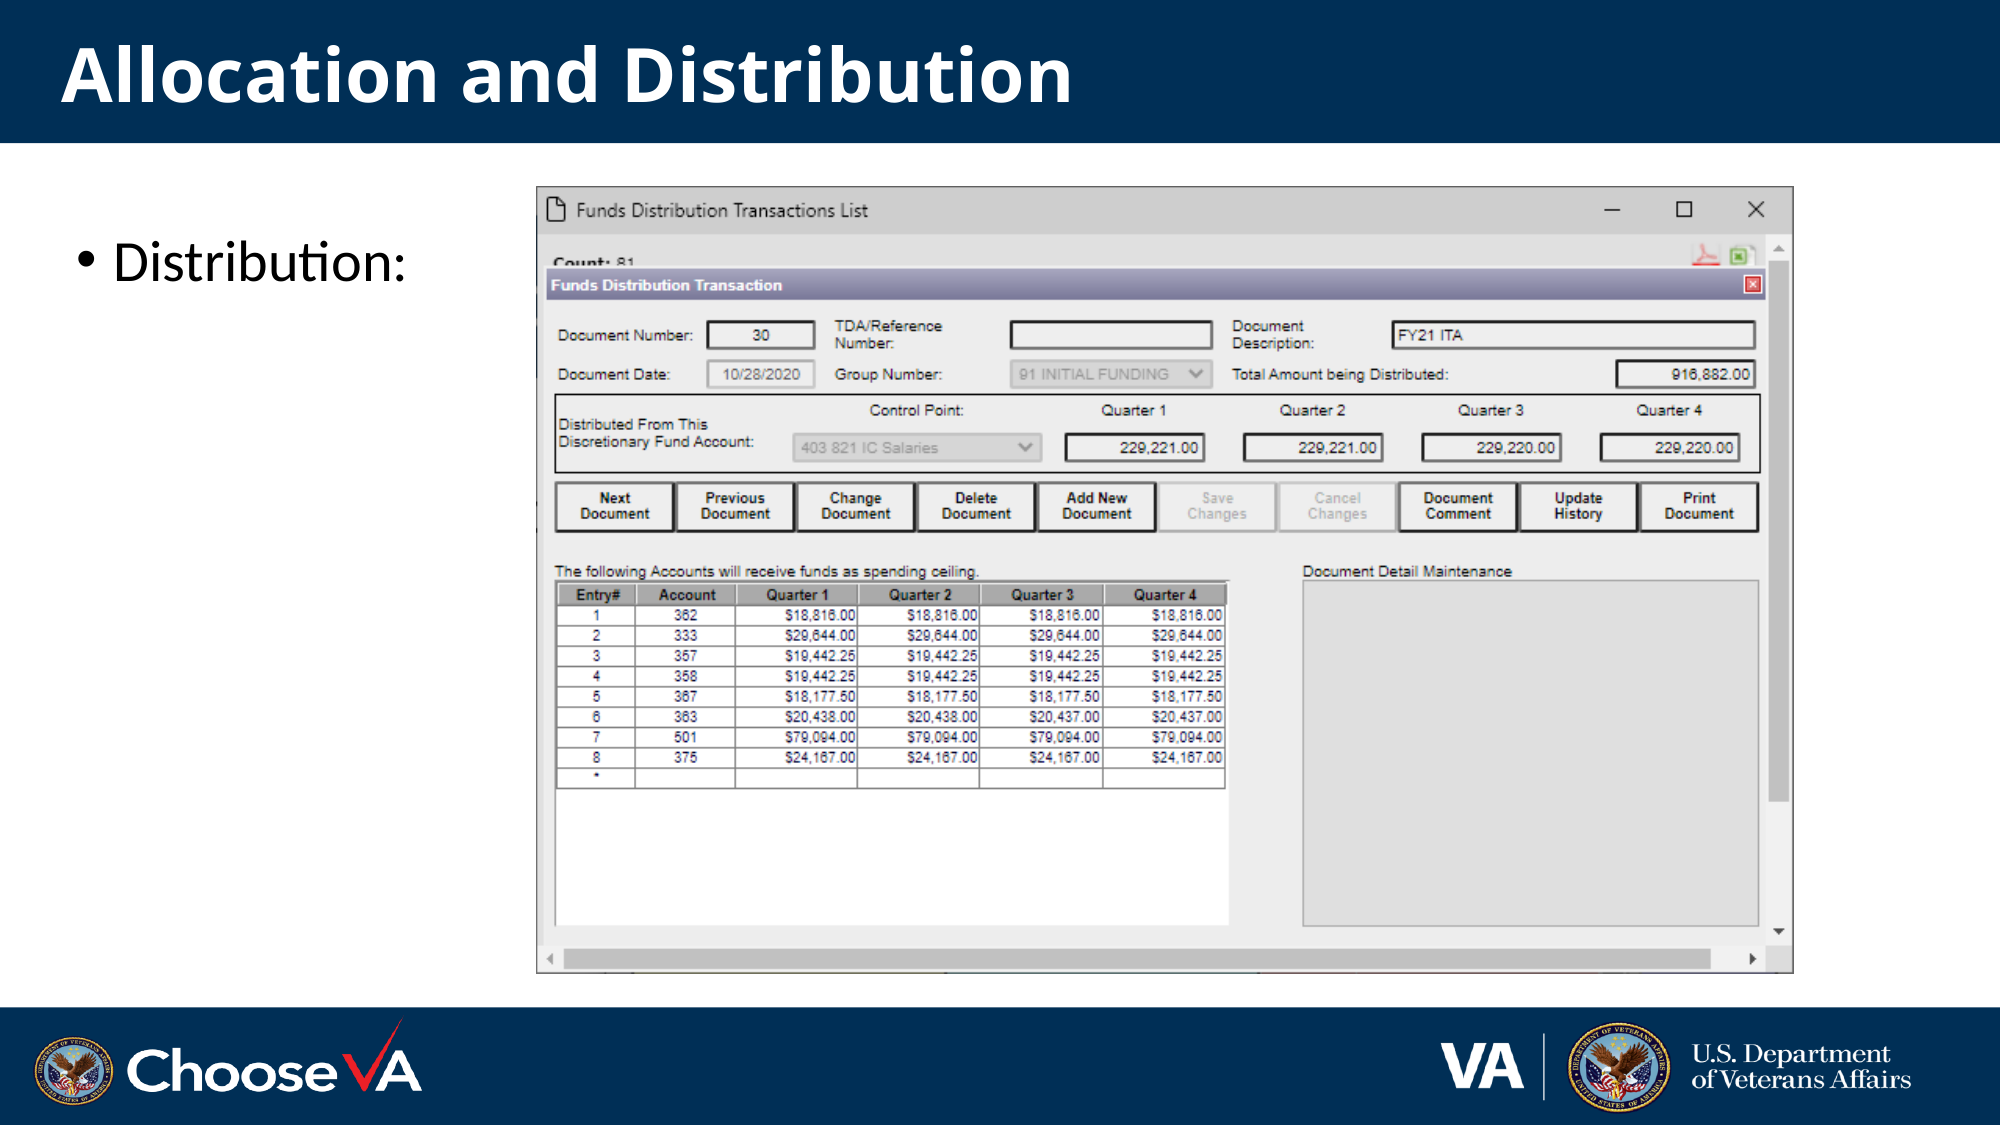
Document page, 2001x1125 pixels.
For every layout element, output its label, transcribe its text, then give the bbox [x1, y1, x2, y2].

list Distribution: [60, 223, 477, 938]
picture [1434, 1014, 1917, 1120]
title Allocation and Distribution [46, 27, 1772, 129]
picture [33, 1015, 422, 1106]
picture [536, 186, 1794, 974]
